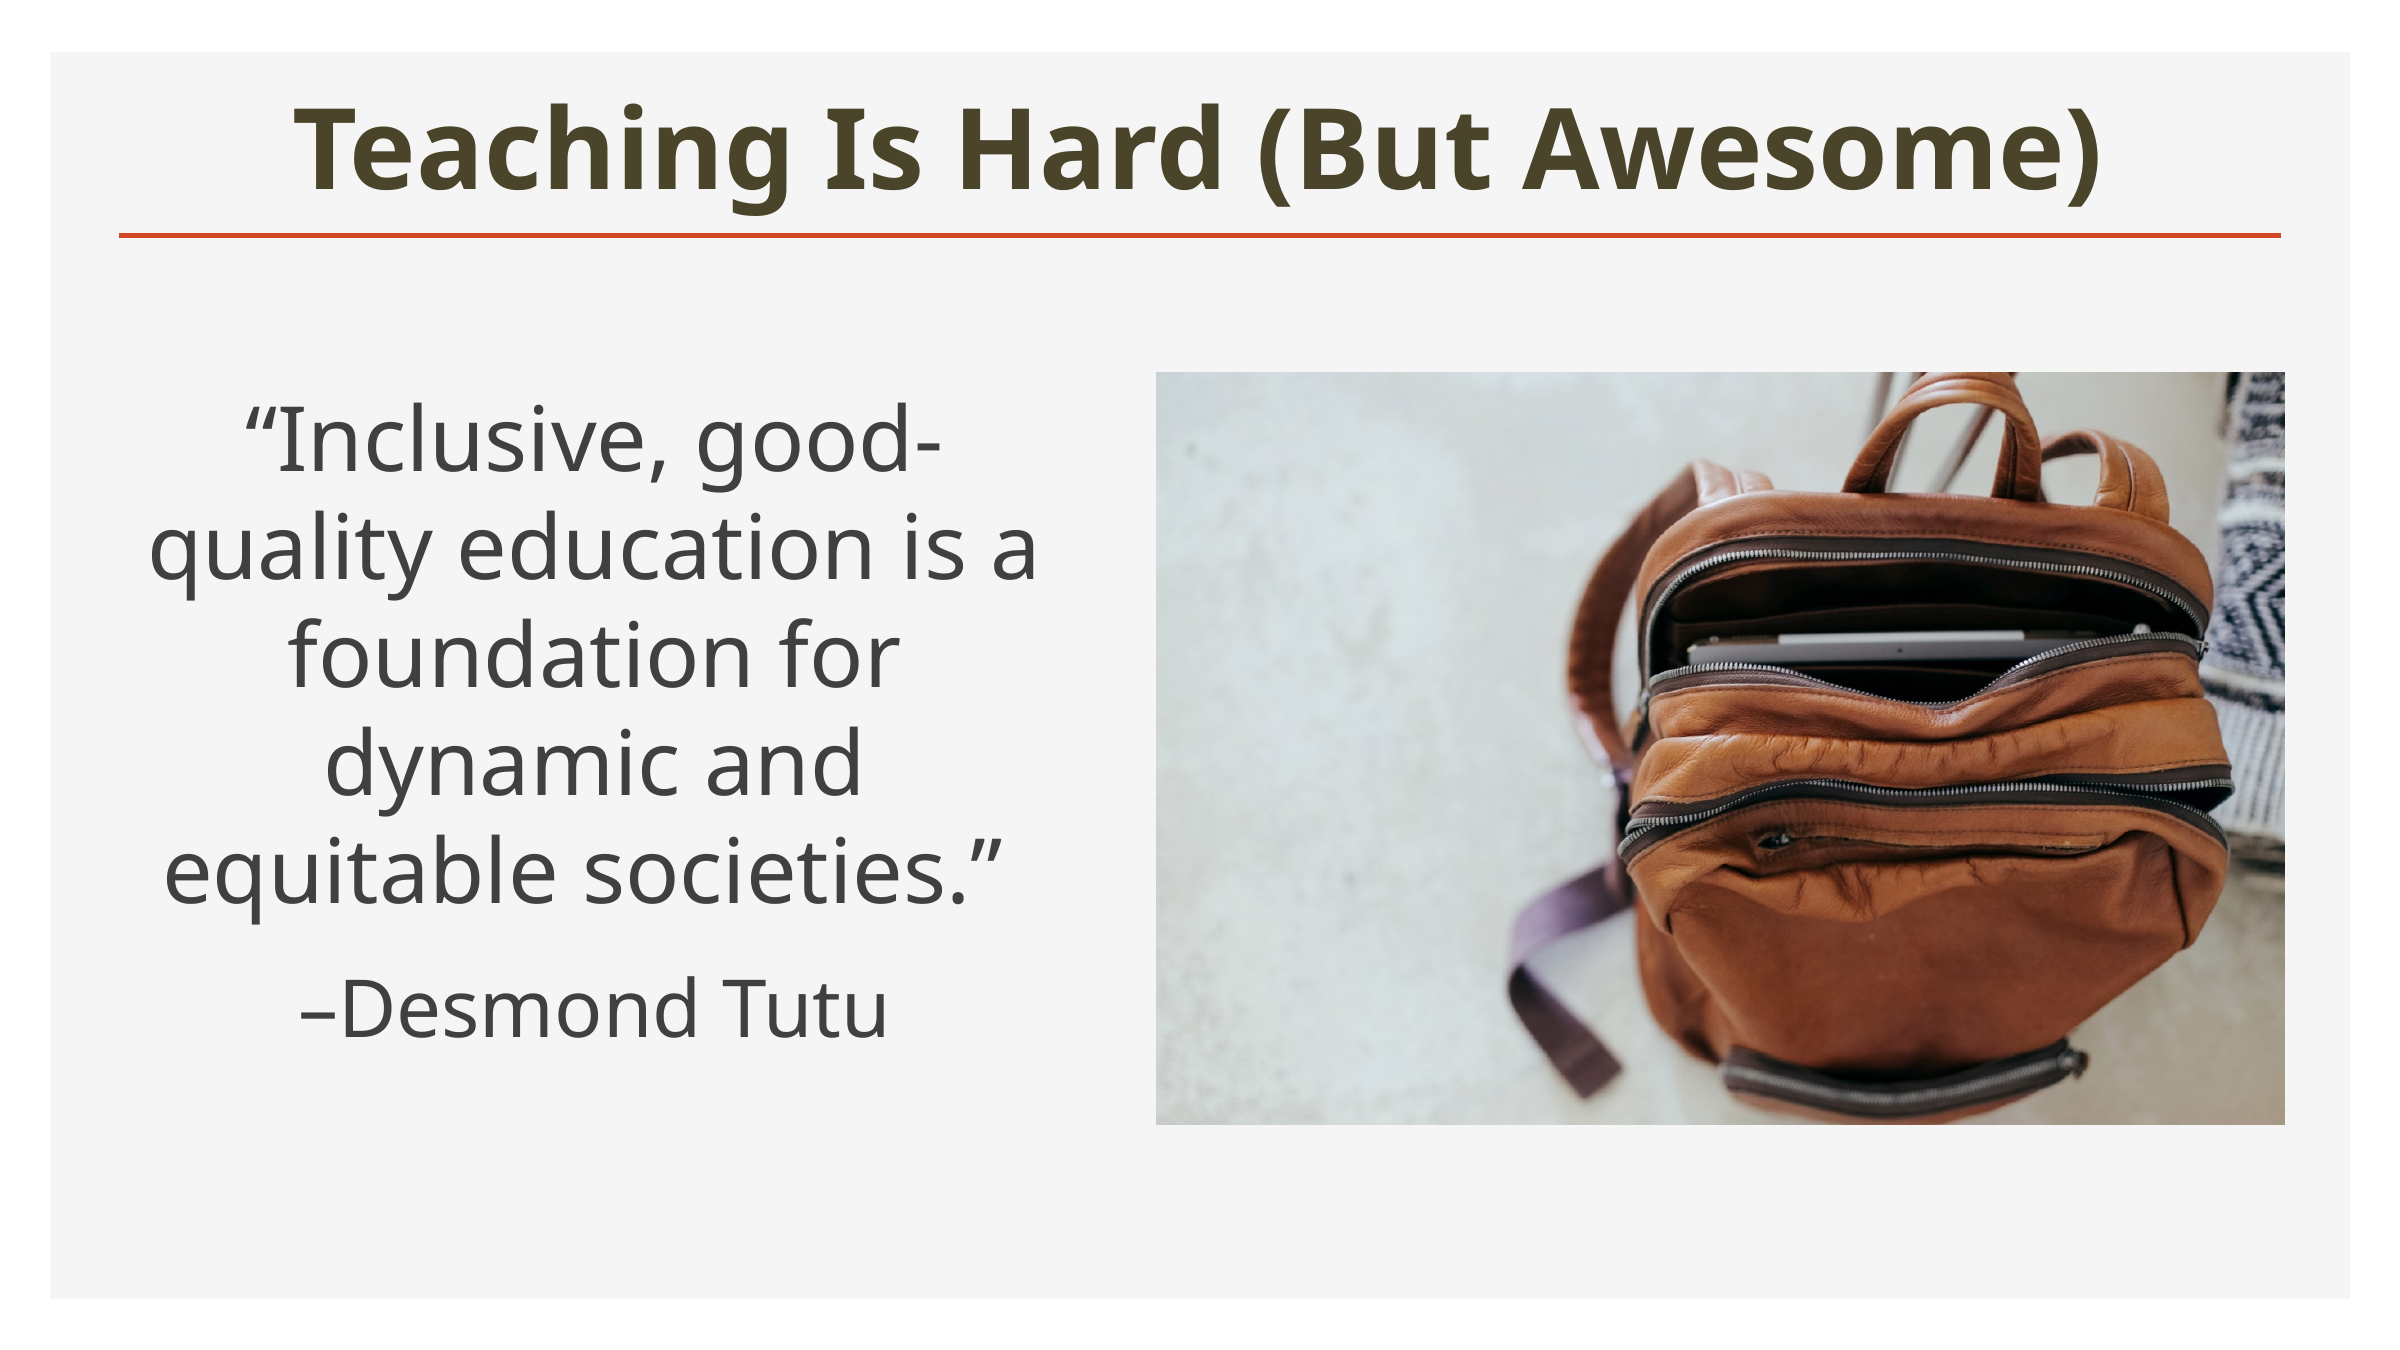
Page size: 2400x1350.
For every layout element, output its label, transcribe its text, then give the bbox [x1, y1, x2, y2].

text_box “Inclusive, good-quality education is a foundation for dynamic and equitable societies.” –Desmond Tutu [104, 372, 1085, 1238]
title Teaching Is Hard (But Awesome) [115, 85, 2283, 212]
picture [1155, 372, 2286, 1126]
